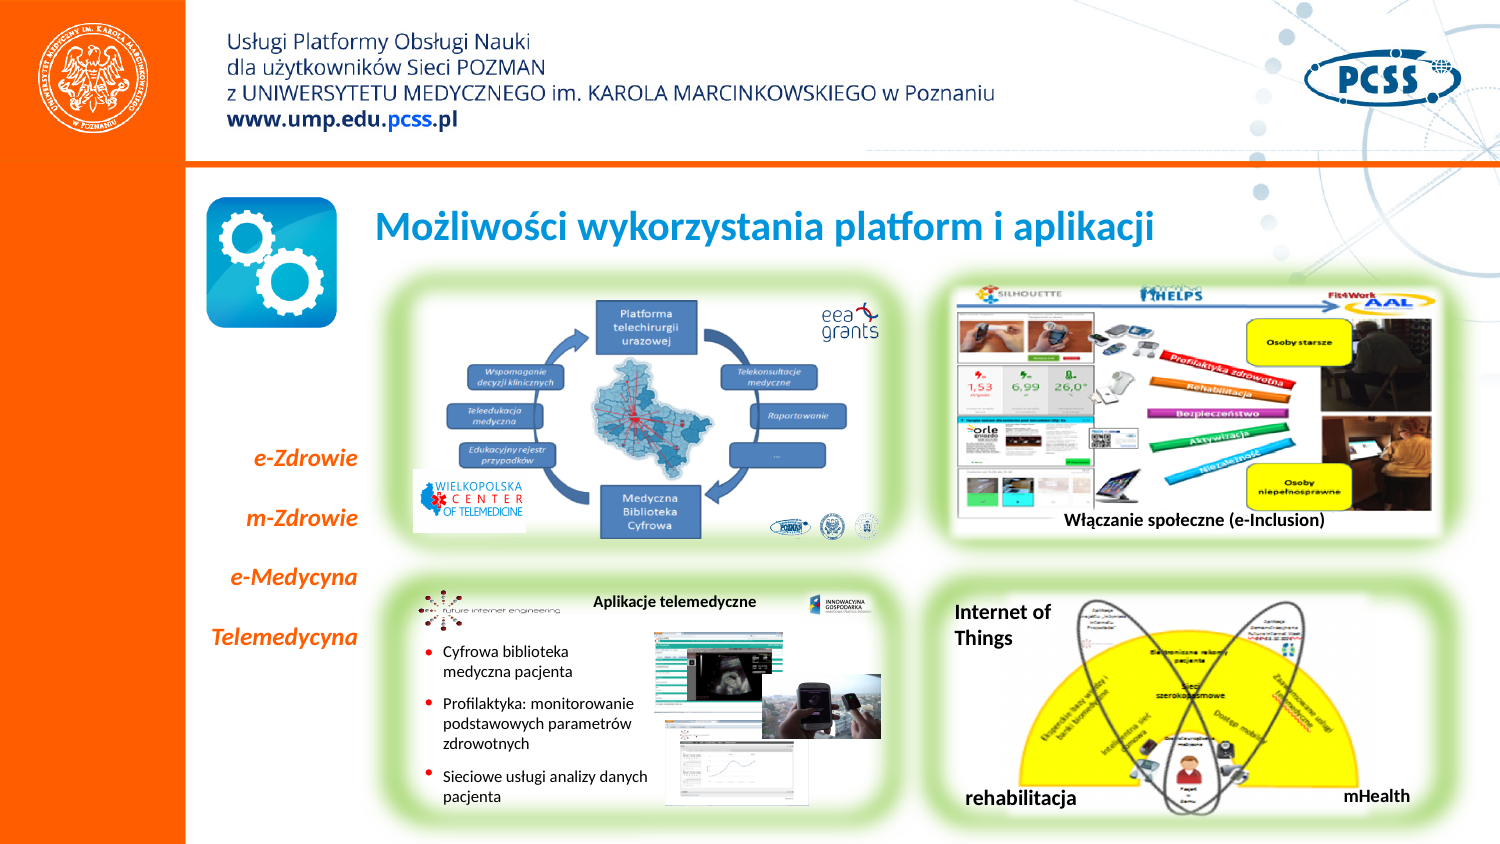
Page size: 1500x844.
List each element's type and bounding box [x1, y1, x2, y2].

text_box [359, 253, 1483, 844]
picture [0, 0, 1500, 844]
